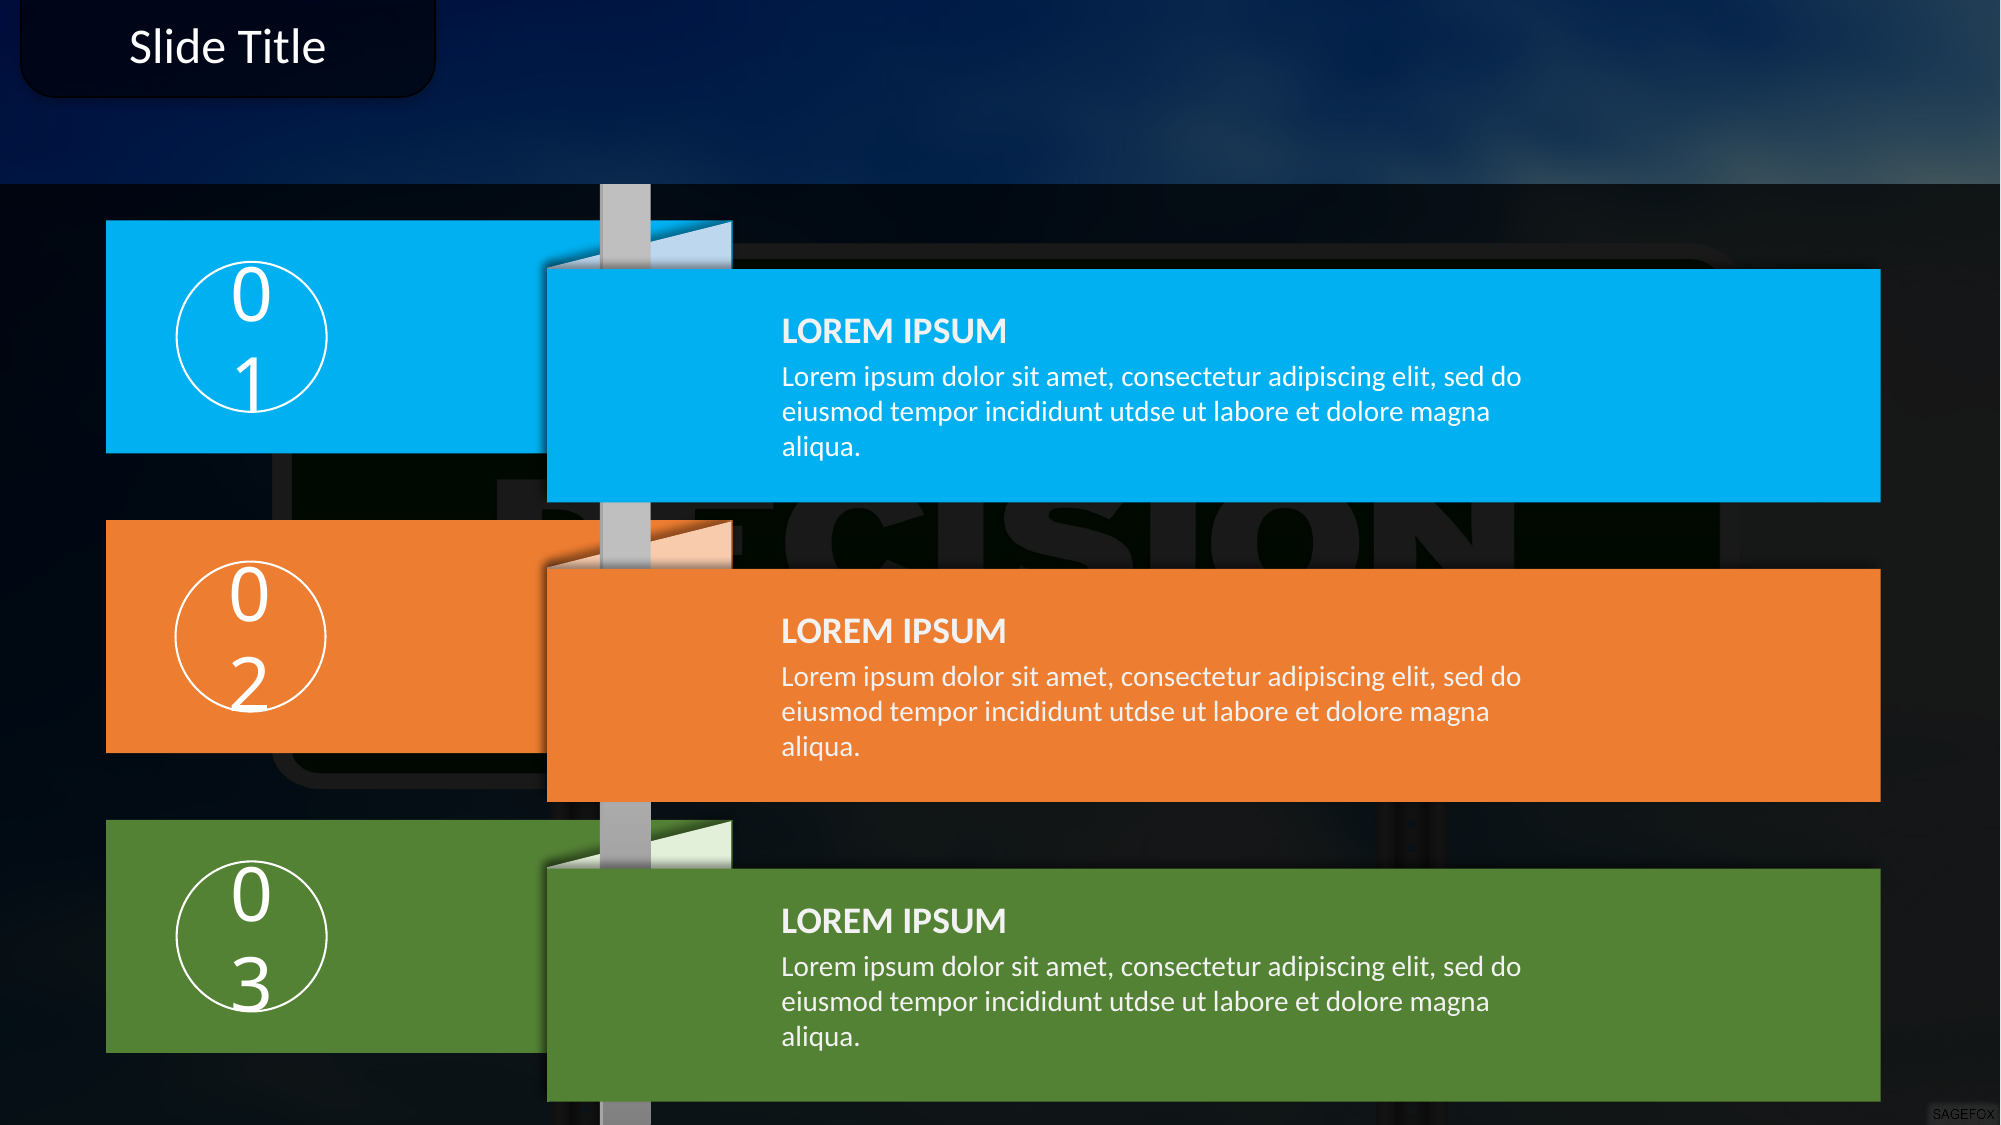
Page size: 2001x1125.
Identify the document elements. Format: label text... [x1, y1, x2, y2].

text_box 03 [175, 860, 328, 1013]
text_box [580, 553, 599, 558]
picture [0, 0, 2001, 1100]
text_box 02 [174, 560, 327, 629]
text_box [651, 219, 684, 228]
text_box [105, 219, 599, 455]
text_box LOREM IPSUM Lorem ipsum dolor sit amet, consectetur adipiscing elit, sed do eiusmod tempor incididunt utdse ut labore et dolore magna aliqua. [766, 598, 1577, 770]
text_box [581, 253, 599, 258]
text_box LOREM IPSUM Lorem ipsum dolor sit amet, consectetur adipiscing elit, sed do eiusmod tempor incididunt utdse ut labore et dolore magna aliqua. [767, 298, 1578, 470]
text_box [651, 819, 684, 828]
text_box [546, 568, 1882, 803]
text_box [546, 868, 1882, 1103]
text_box 01 [175, 260, 328, 413]
text_box [105, 519, 599, 754]
text_box [651, 819, 733, 857]
text_box [105, 819, 599, 1054]
text_box [651, 519, 684, 528]
text_box [651, 520, 733, 558]
text_box [0, 184, 599, 1125]
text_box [154, 629, 1096, 680]
text_box [583, 853, 599, 857]
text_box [20, 0, 436, 98]
text_box [651, 184, 2000, 1125]
text_box [546, 268, 1882, 503]
text_box 02 [188, 680, 313, 713]
text_box LOREM IPSUM Lorem ipsum dolor sit amet, consectetur adipiscing elit, sed do eiusmod tempor incididunt utdse ut labore et dolore magna aliqua. [766, 889, 1577, 1060]
text_box [651, 220, 733, 258]
